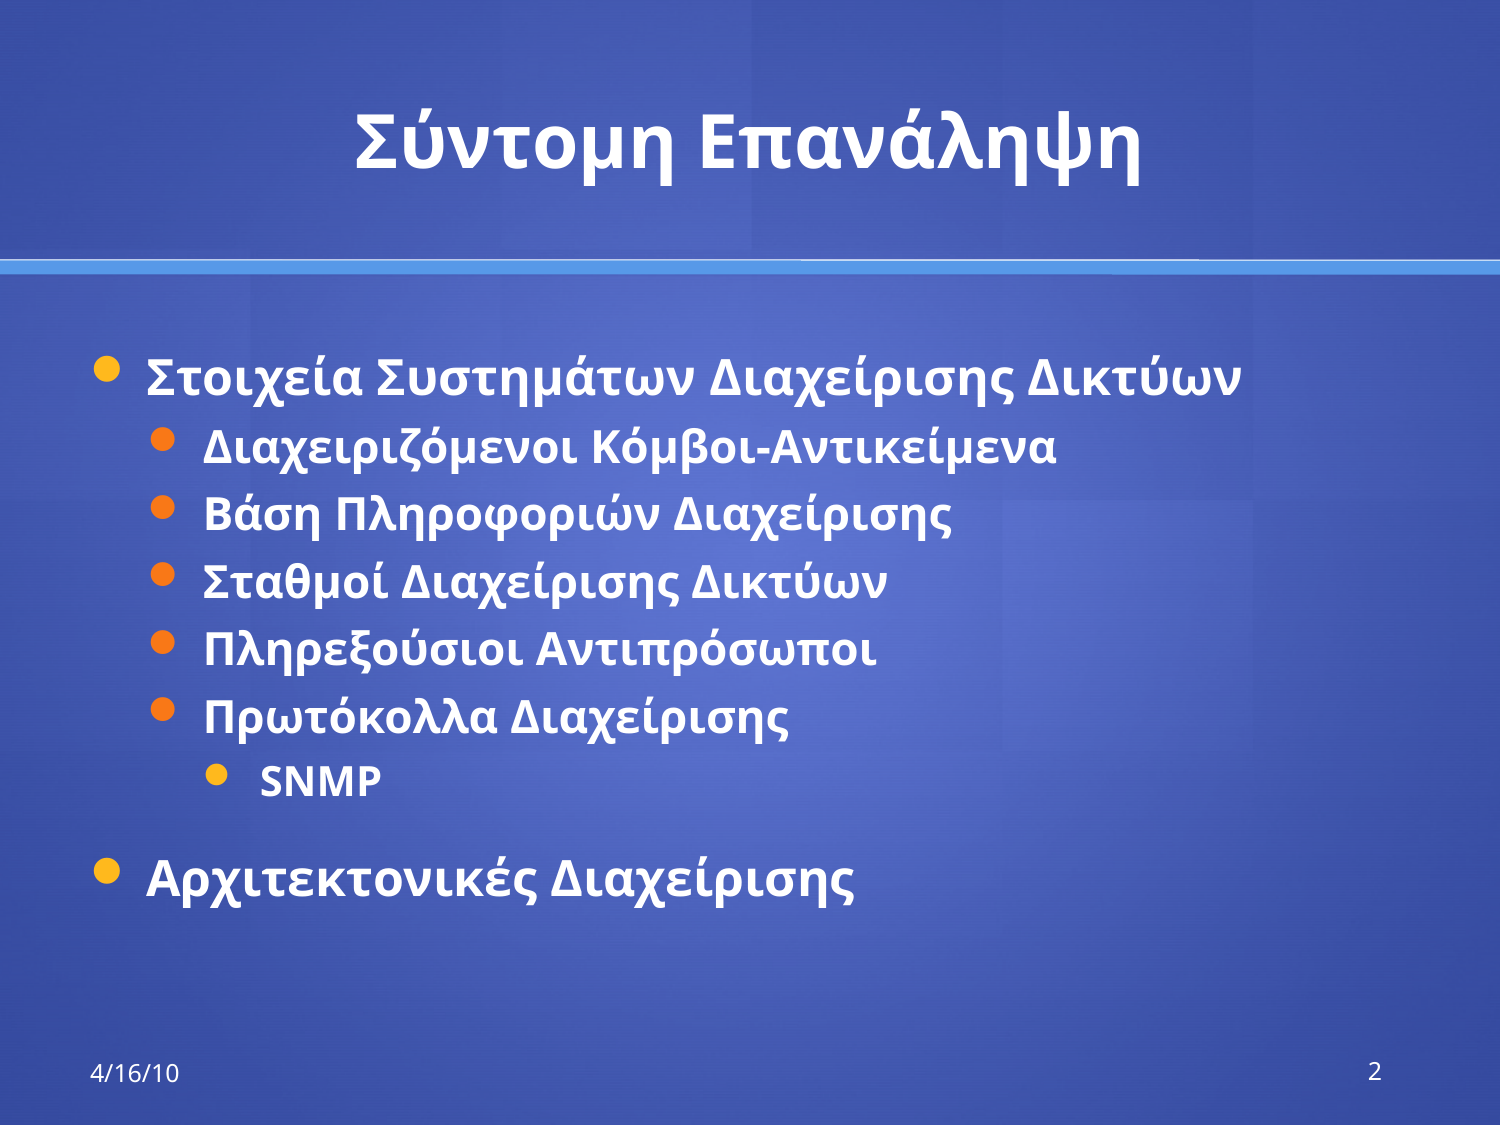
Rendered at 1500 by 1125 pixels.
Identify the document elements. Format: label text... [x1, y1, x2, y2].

title Σύντομη Επανάληψη [75, 45, 1425, 233]
list Στοιχεία Συστημάτων Διαχείρισης Δικτύων Διαχειριζόμενοι Κόμβοι-Αντικείμενα Βάση Πληροφοριών Διαχείρισης Σταθμοί Διαχείρισης Δικτύων Πληρεξούσιοι Αντιπρόσωποι Πρωτόκολλα Διαχείρισης SNMP Αρχιτεκτονικές Διαχείρισης [75, 337, 1425, 988]
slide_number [75, 1042, 425, 1103]
slide_number 2 [1325, 1042, 1425, 1103]
